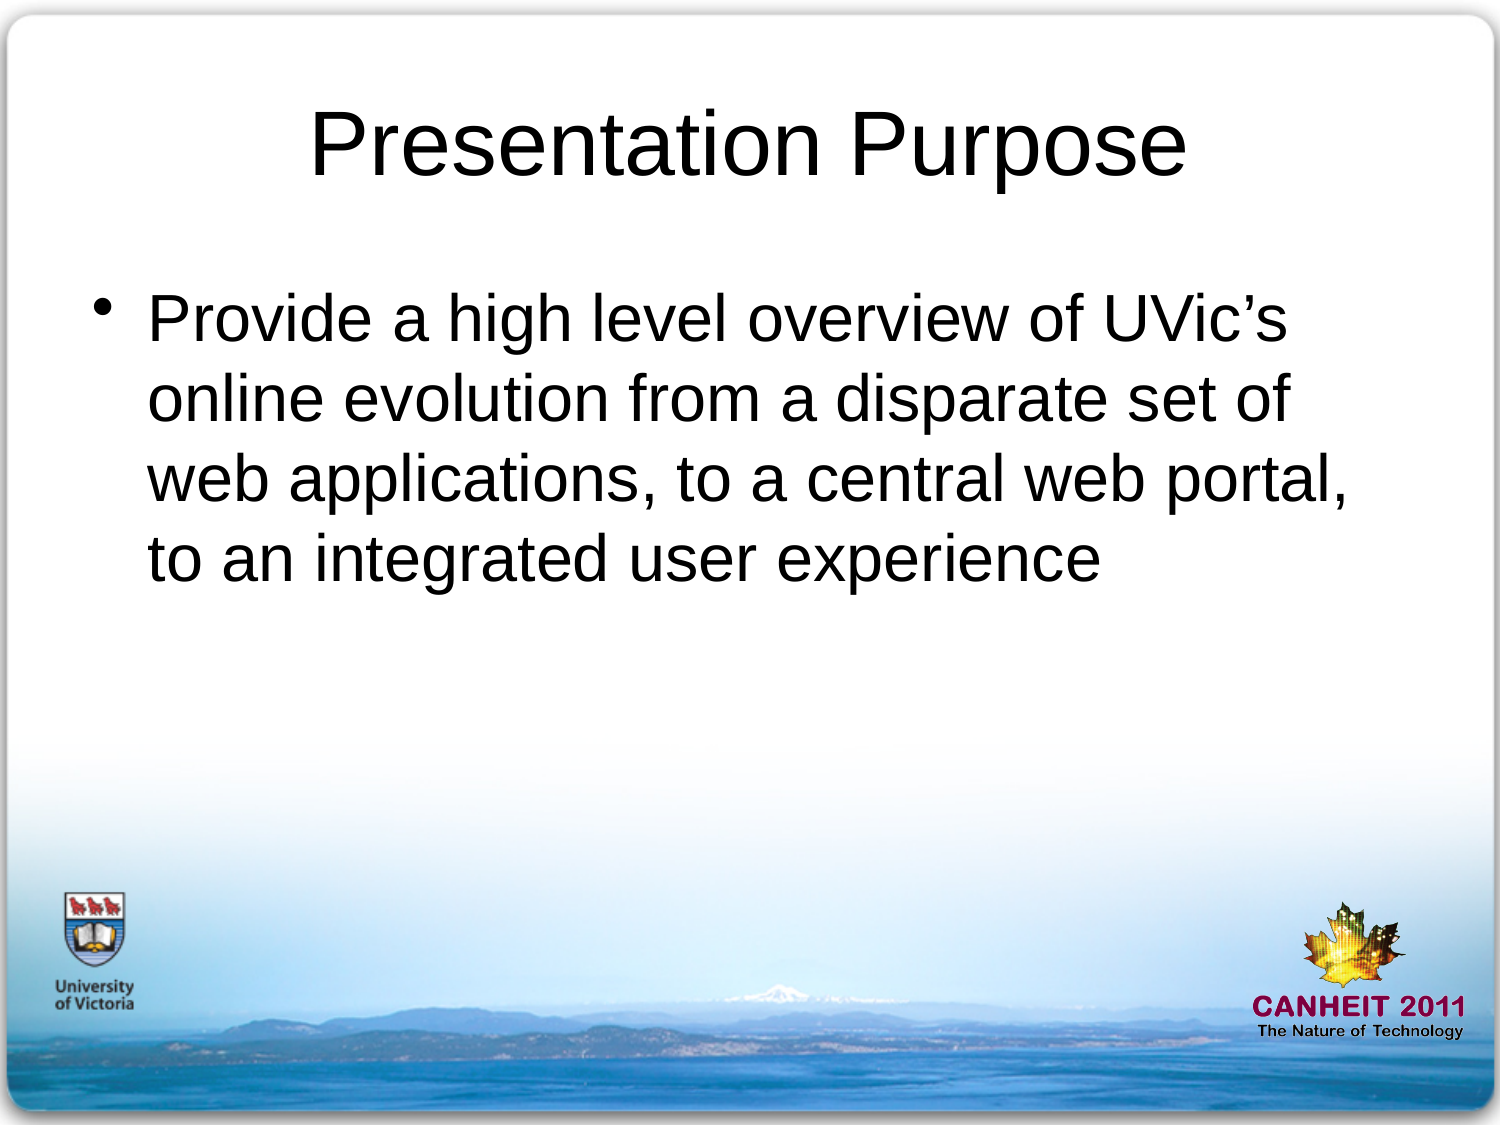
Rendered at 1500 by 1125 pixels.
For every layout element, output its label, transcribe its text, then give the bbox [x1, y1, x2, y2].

list Provide a high level overview of UVic’s online evolution from a disparate set of web applications, to a central web portal, to an integrated user experience [76, 266, 1427, 1010]
picture [0, 0, 1500, 1125]
title Presentation Purpose [74, 44, 1426, 233]
